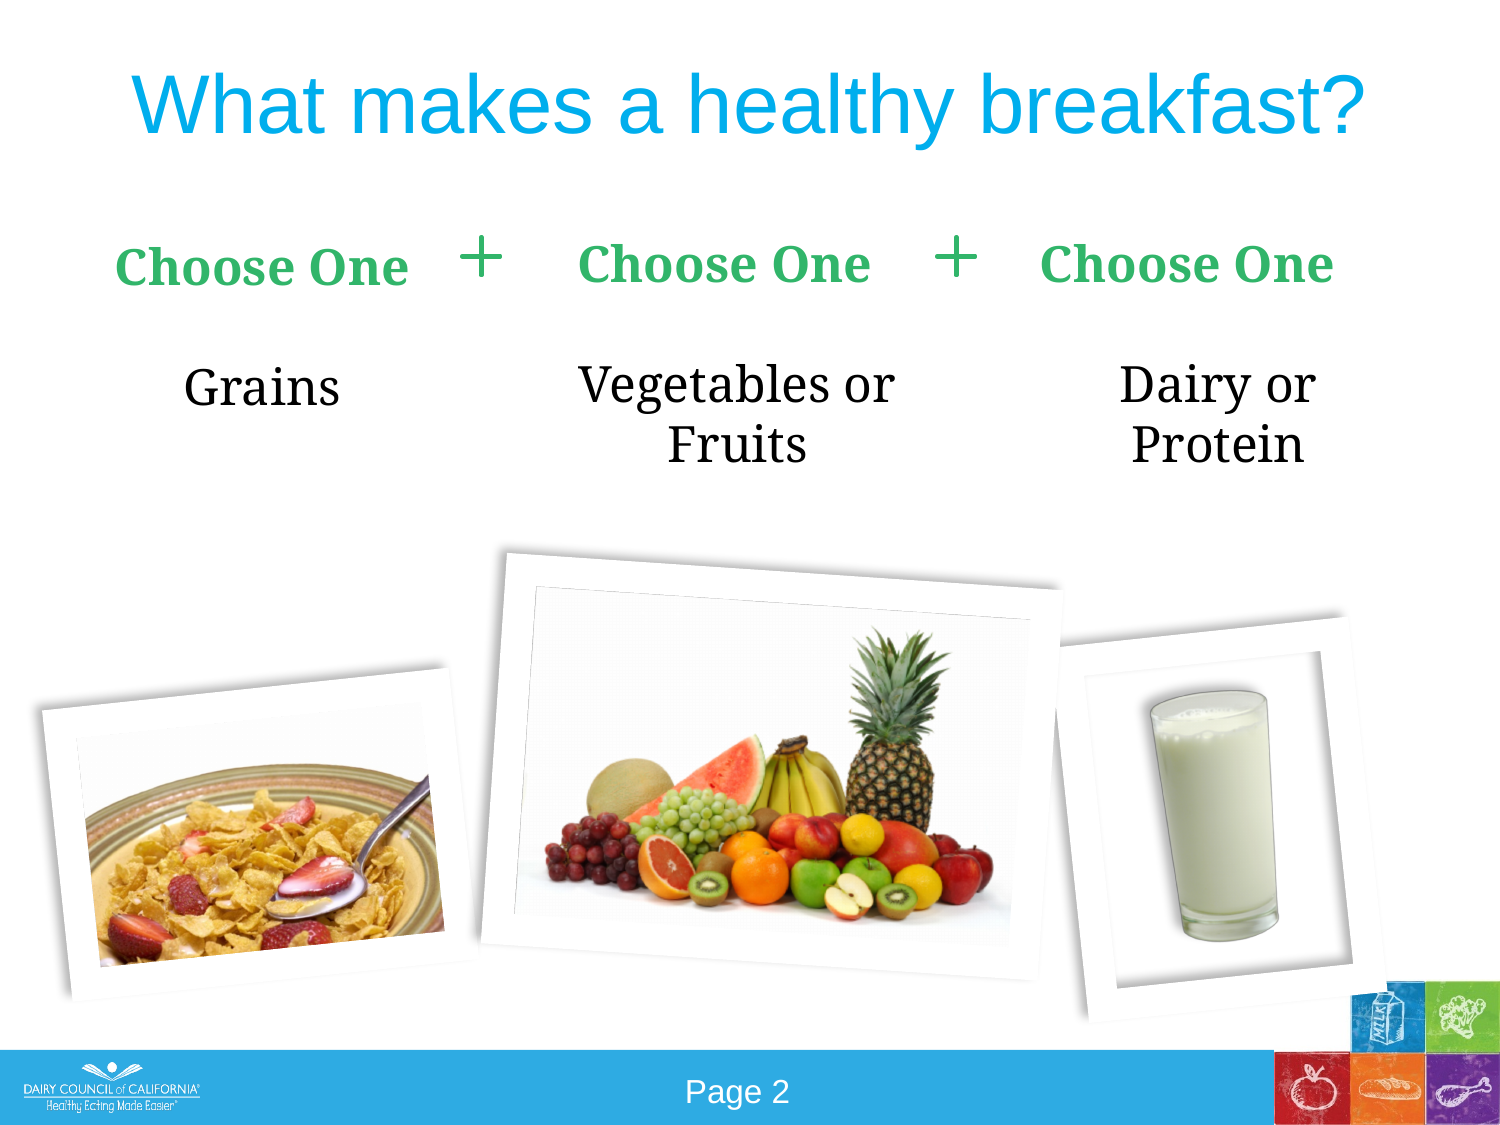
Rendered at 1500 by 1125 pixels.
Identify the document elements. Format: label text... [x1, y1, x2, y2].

title What makes a healthy breakfast? [112, 50, 1388, 150]
text_box Choose One Grains [62, 228, 463, 423]
picture [1274, 979, 1500, 1125]
picture [1085, 652, 1353, 988]
text_box Choose One Dairy or Protein [1024, 224, 1413, 480]
picture [77, 703, 444, 967]
text_box Page 2 [562, 1062, 913, 1118]
text_box [460, 235, 502, 277]
text_box Choose One Vegetables or Fruits [562, 224, 913, 480]
picture [515, 587, 1030, 947]
picture [24, 1062, 200, 1113]
text_box [935, 235, 977, 277]
